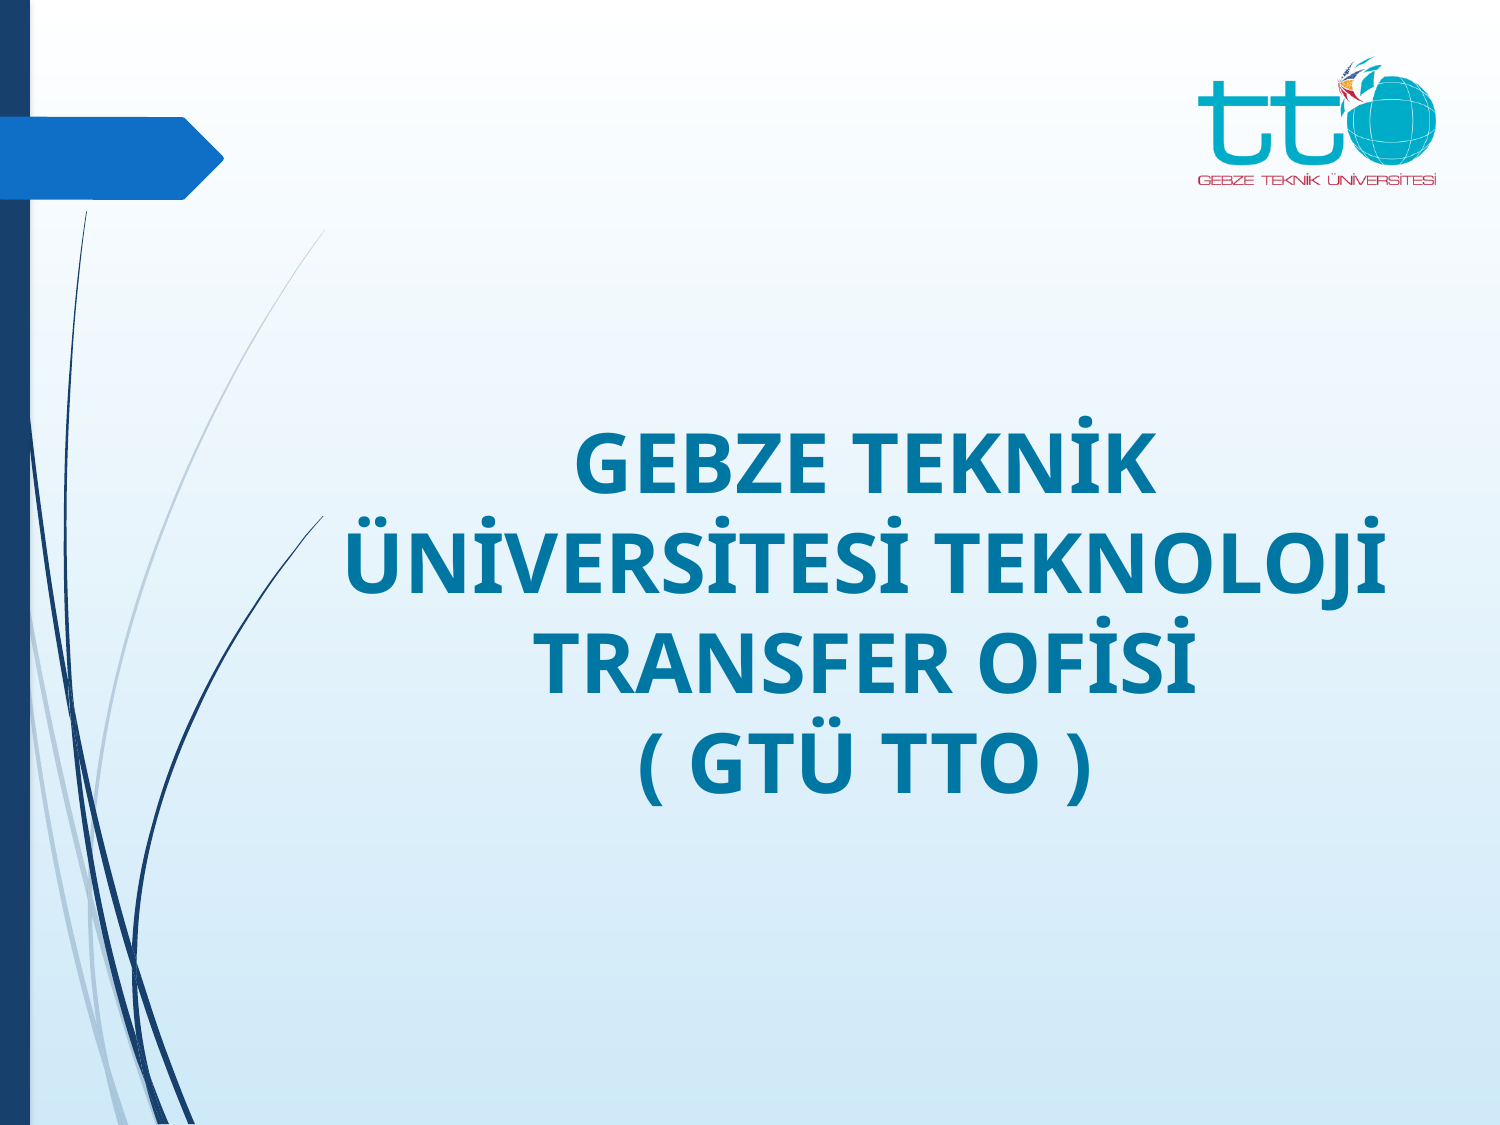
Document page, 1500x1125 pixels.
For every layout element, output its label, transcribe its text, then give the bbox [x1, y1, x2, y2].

picture [1198, 56, 1436, 185]
list GEBZE TEKNİK ÜNİVERSİTESİ TEKNOLOJİ TRANSFER OFİSİ ( GTÜ TTO ) [324, 302, 1407, 923]
